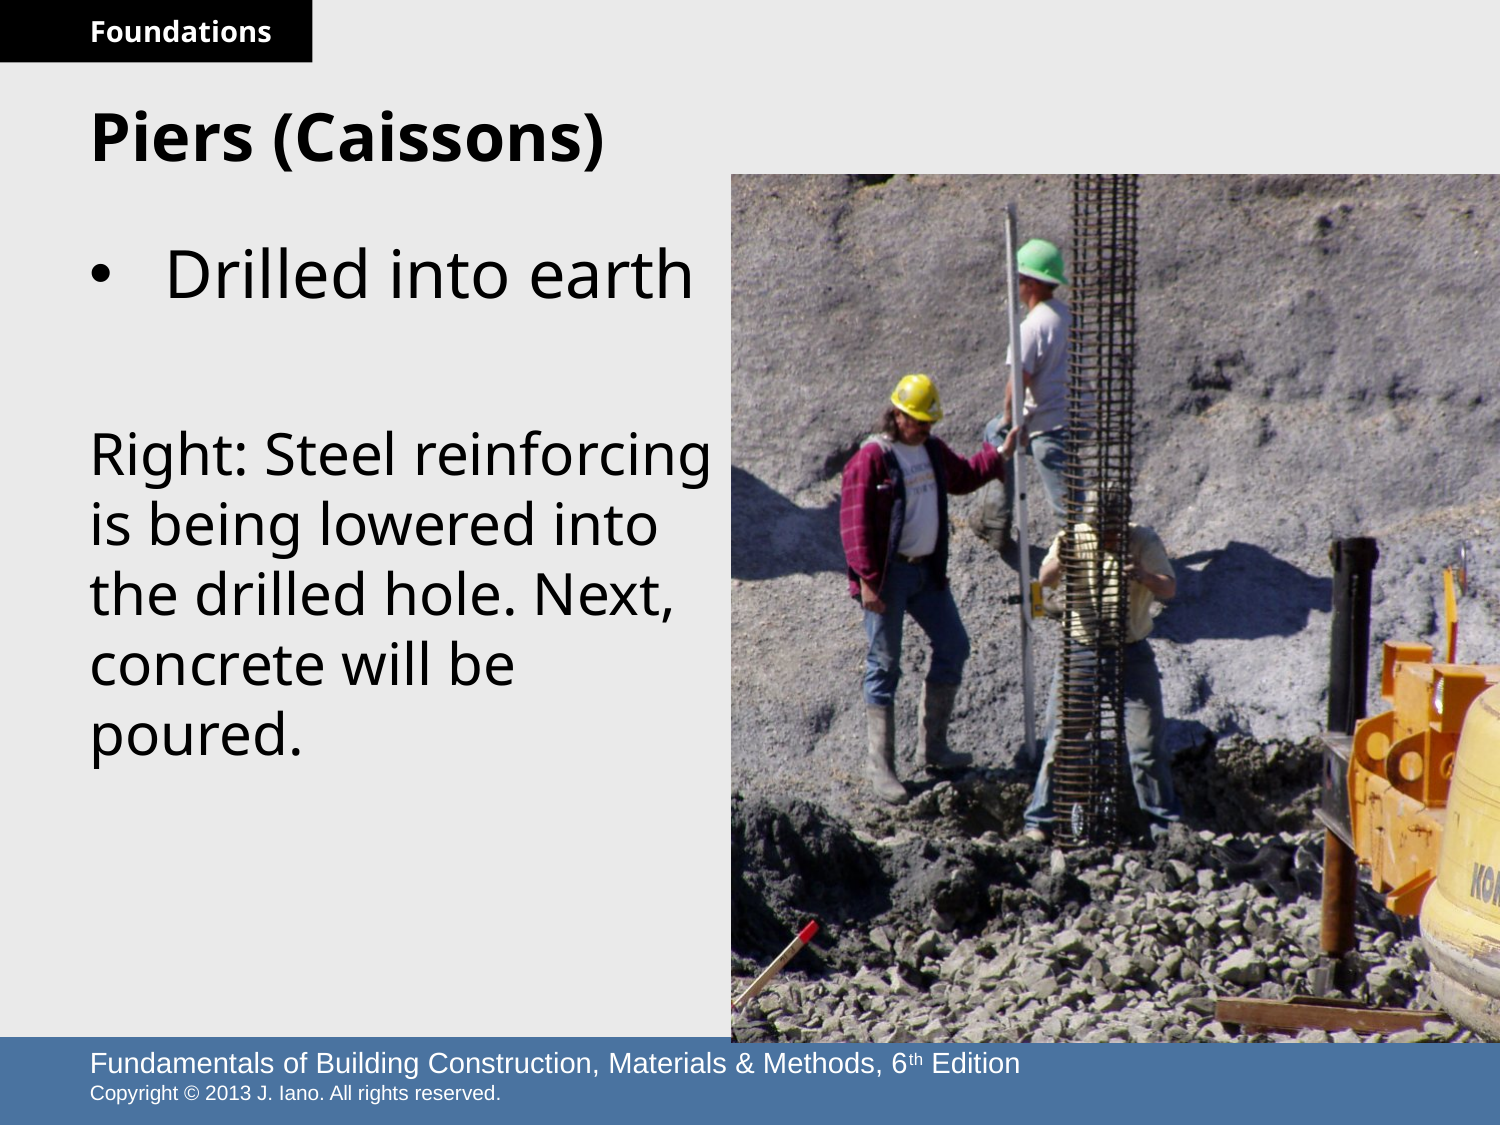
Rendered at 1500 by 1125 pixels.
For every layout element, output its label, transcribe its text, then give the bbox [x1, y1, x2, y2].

list Drilled into earth Right: Steel reinforcing is being lowered into the drilled hole. Next, concrete will be poured. [75, 224, 726, 937]
picture [0, 174, 1500, 1125]
title Piers (Caissons) [75, 87, 1425, 184]
